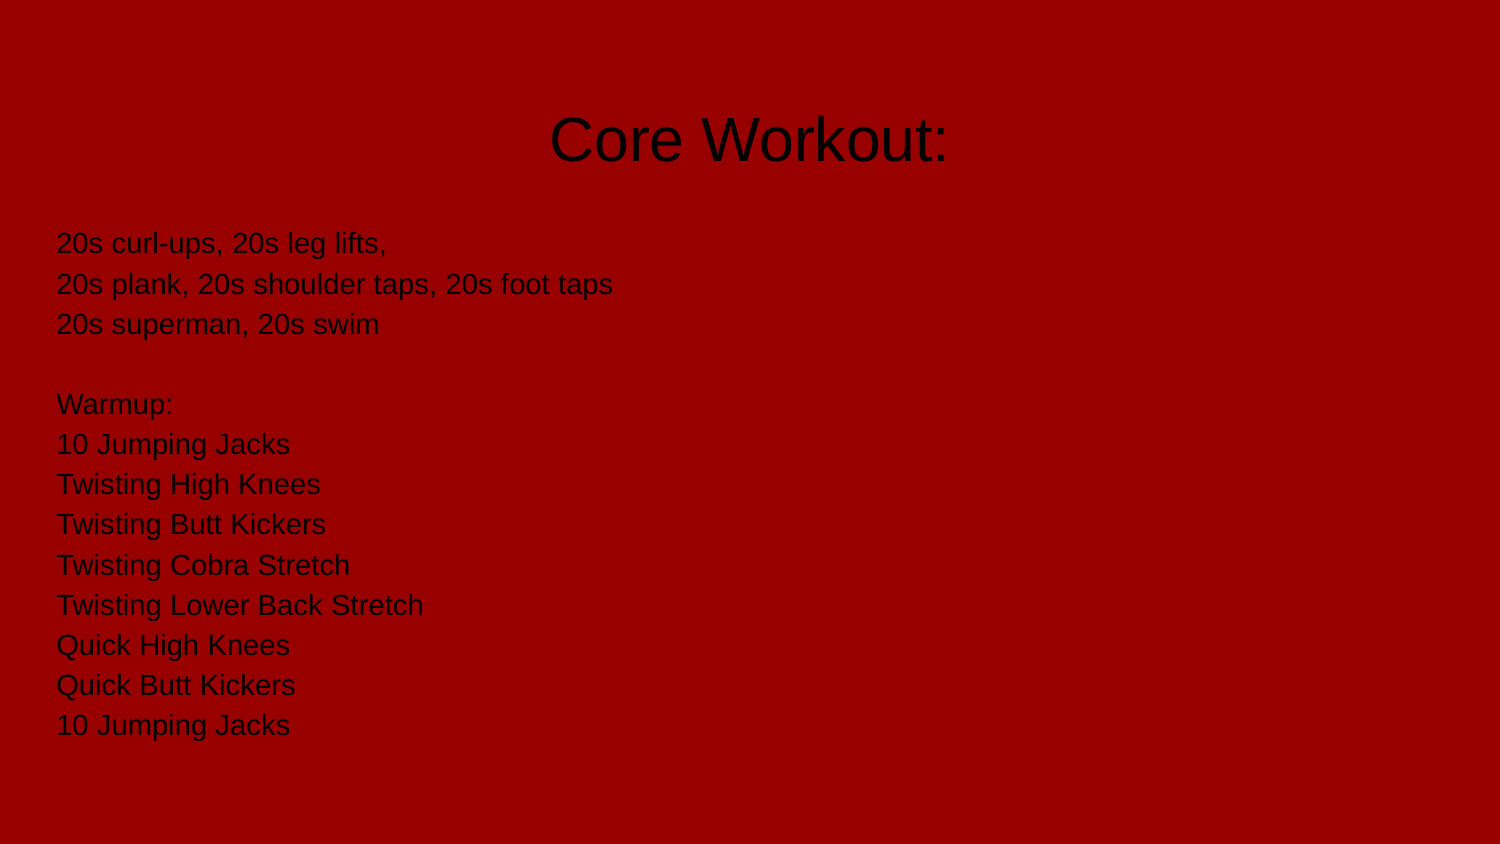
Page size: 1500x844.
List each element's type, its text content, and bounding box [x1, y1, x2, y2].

title Core Workout: [51, 72, 1449, 211]
list 20s curl-ups, 20s leg lifts, 20s plank, 20s shoulder taps, 20s foot taps 20s superman, 20s swim Warmup: 10 Jumping Jacks Twisting High Knees Twisting Butt Kickers Twisting Cobra Stretch Twisting Lower Back Stretch Quick High Knees Quick Butt Kickers 10 Jumping Jacks [41, 177, 1439, 738]
